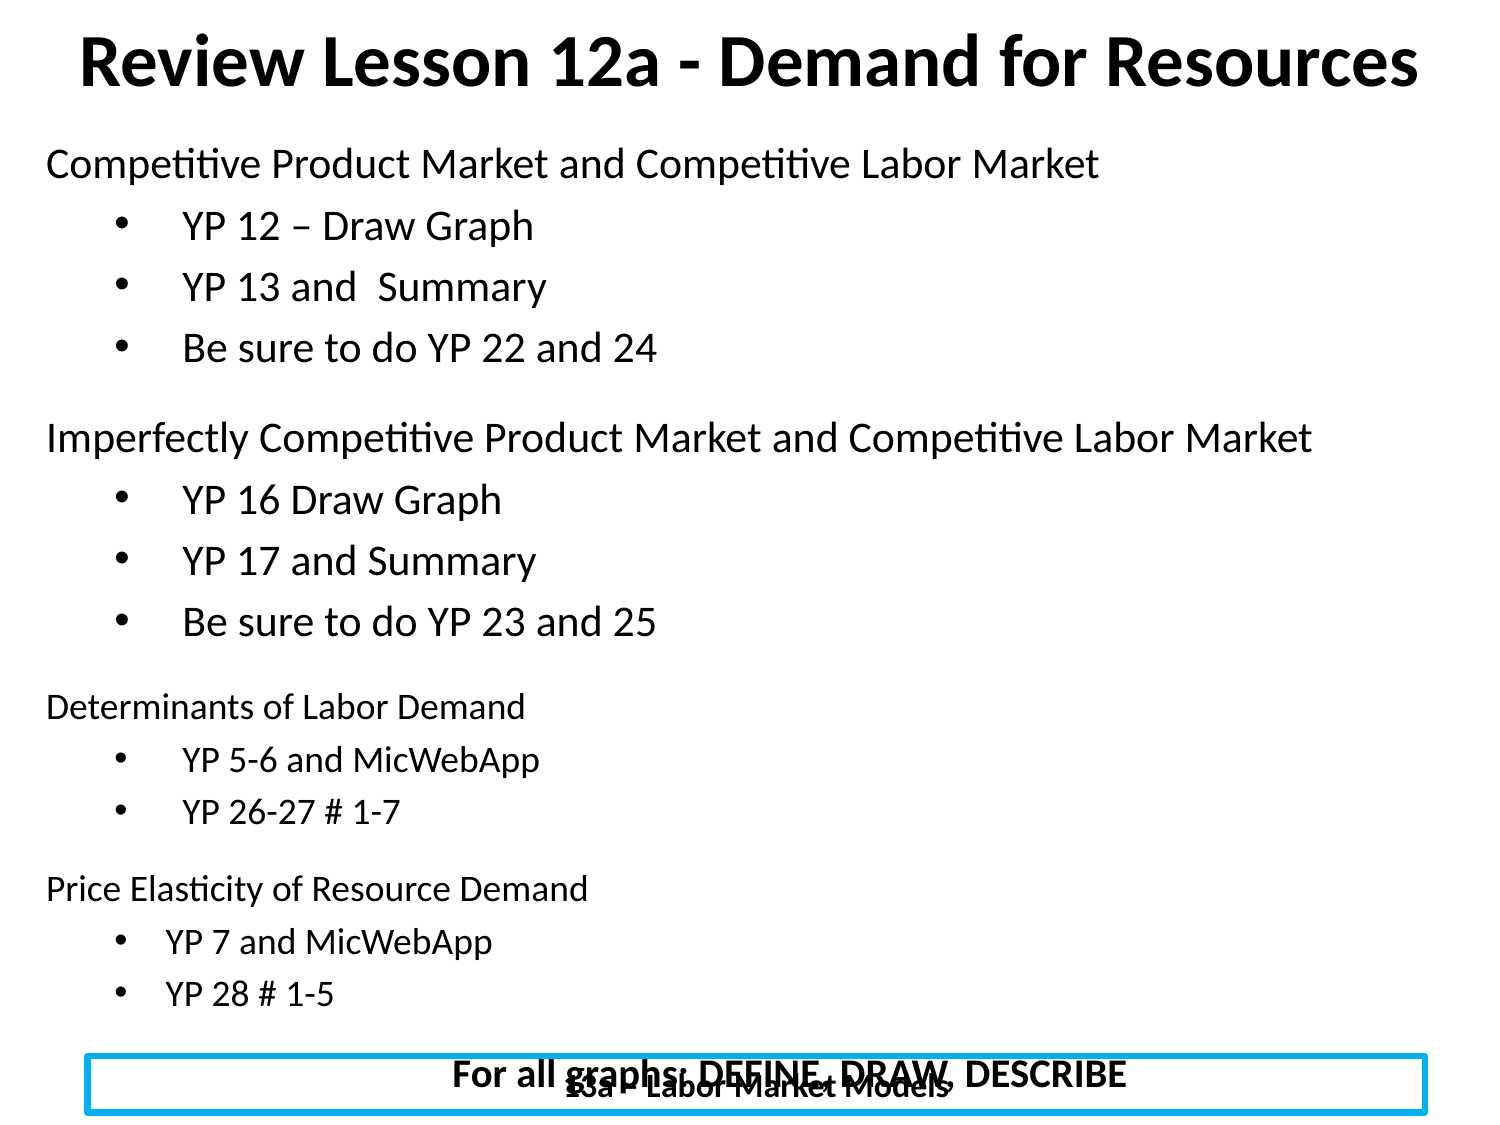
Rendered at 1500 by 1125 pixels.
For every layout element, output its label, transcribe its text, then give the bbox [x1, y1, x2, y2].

subtitle Competitive Product Market and Competitive Labor Market YP 12 – Draw Graph YP 13 and Summary Be sure to do YP 22 and 24 Imperfectly Competitive Product Market and Competitive Labor Market YP 16 Draw Graph YP 17 and Summary Be sure to do YP 23 and 25 Determinants of Labor Demand YP 5-6 and MicWebApp YP 26-27 # 1-7 Price Elasticity of Resource Demand YP 7 and MicWebApp YP 28 # 1-5 For all graphs: DEFINE, DRAW, DESCRIBE [31, 127, 1482, 1112]
text_box 13a – Labor Market Models [87, 1056, 1425, 1113]
title Review Lesson 12a - Demand for Resources [12, 0, 1488, 113]
